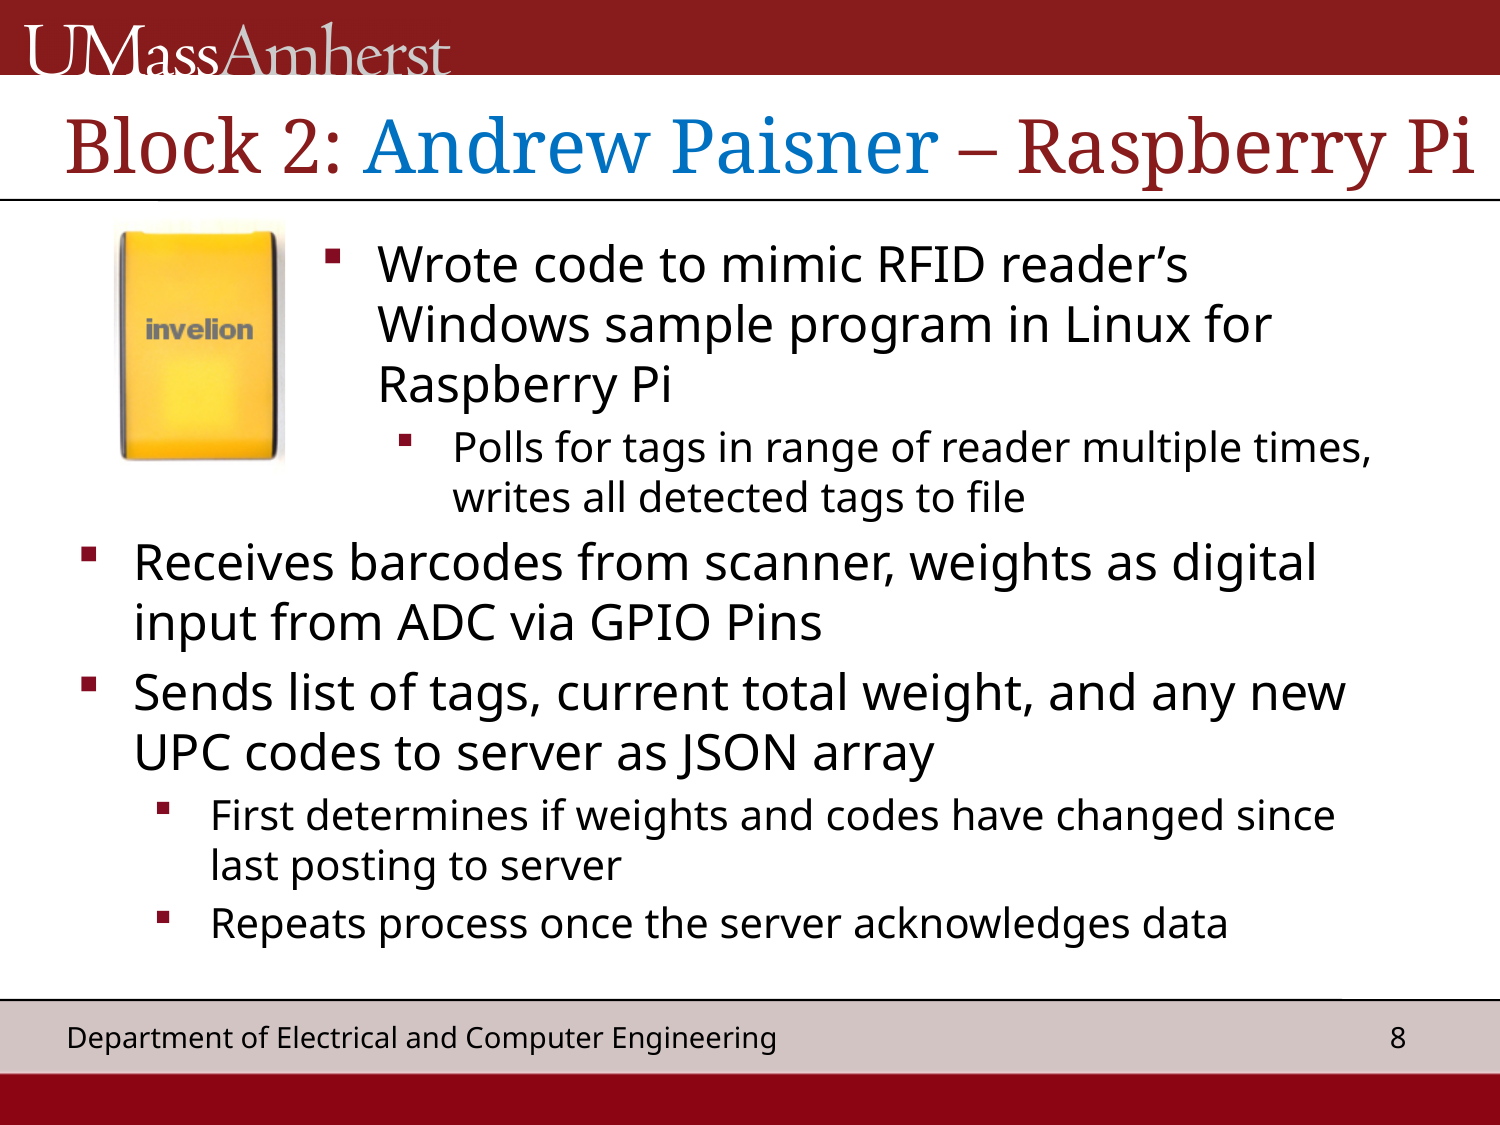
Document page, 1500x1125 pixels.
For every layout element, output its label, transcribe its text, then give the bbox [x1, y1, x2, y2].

title Block 2: Andrew Paisner – Raspberry Pi [50, 99, 1500, 188]
picture [0, 1002, 1500, 1125]
picture [113, 212, 286, 488]
list Wrote code to mimic RFID reader’s Windows sample program in Linux for Raspberry Pi Polls for tags in range of reader multiple times, writes all detected tags to file Receives barcodes from scanner, weights as digital input from ADC via GPIO Pins Sends list of tags, current total weight, and any new UPC codes to server as JSON array First determines if weights and codes have changed since last posting to server Repeats process once the server acknowledges data [62, 224, 1400, 963]
picture [0, 0, 1500, 75]
